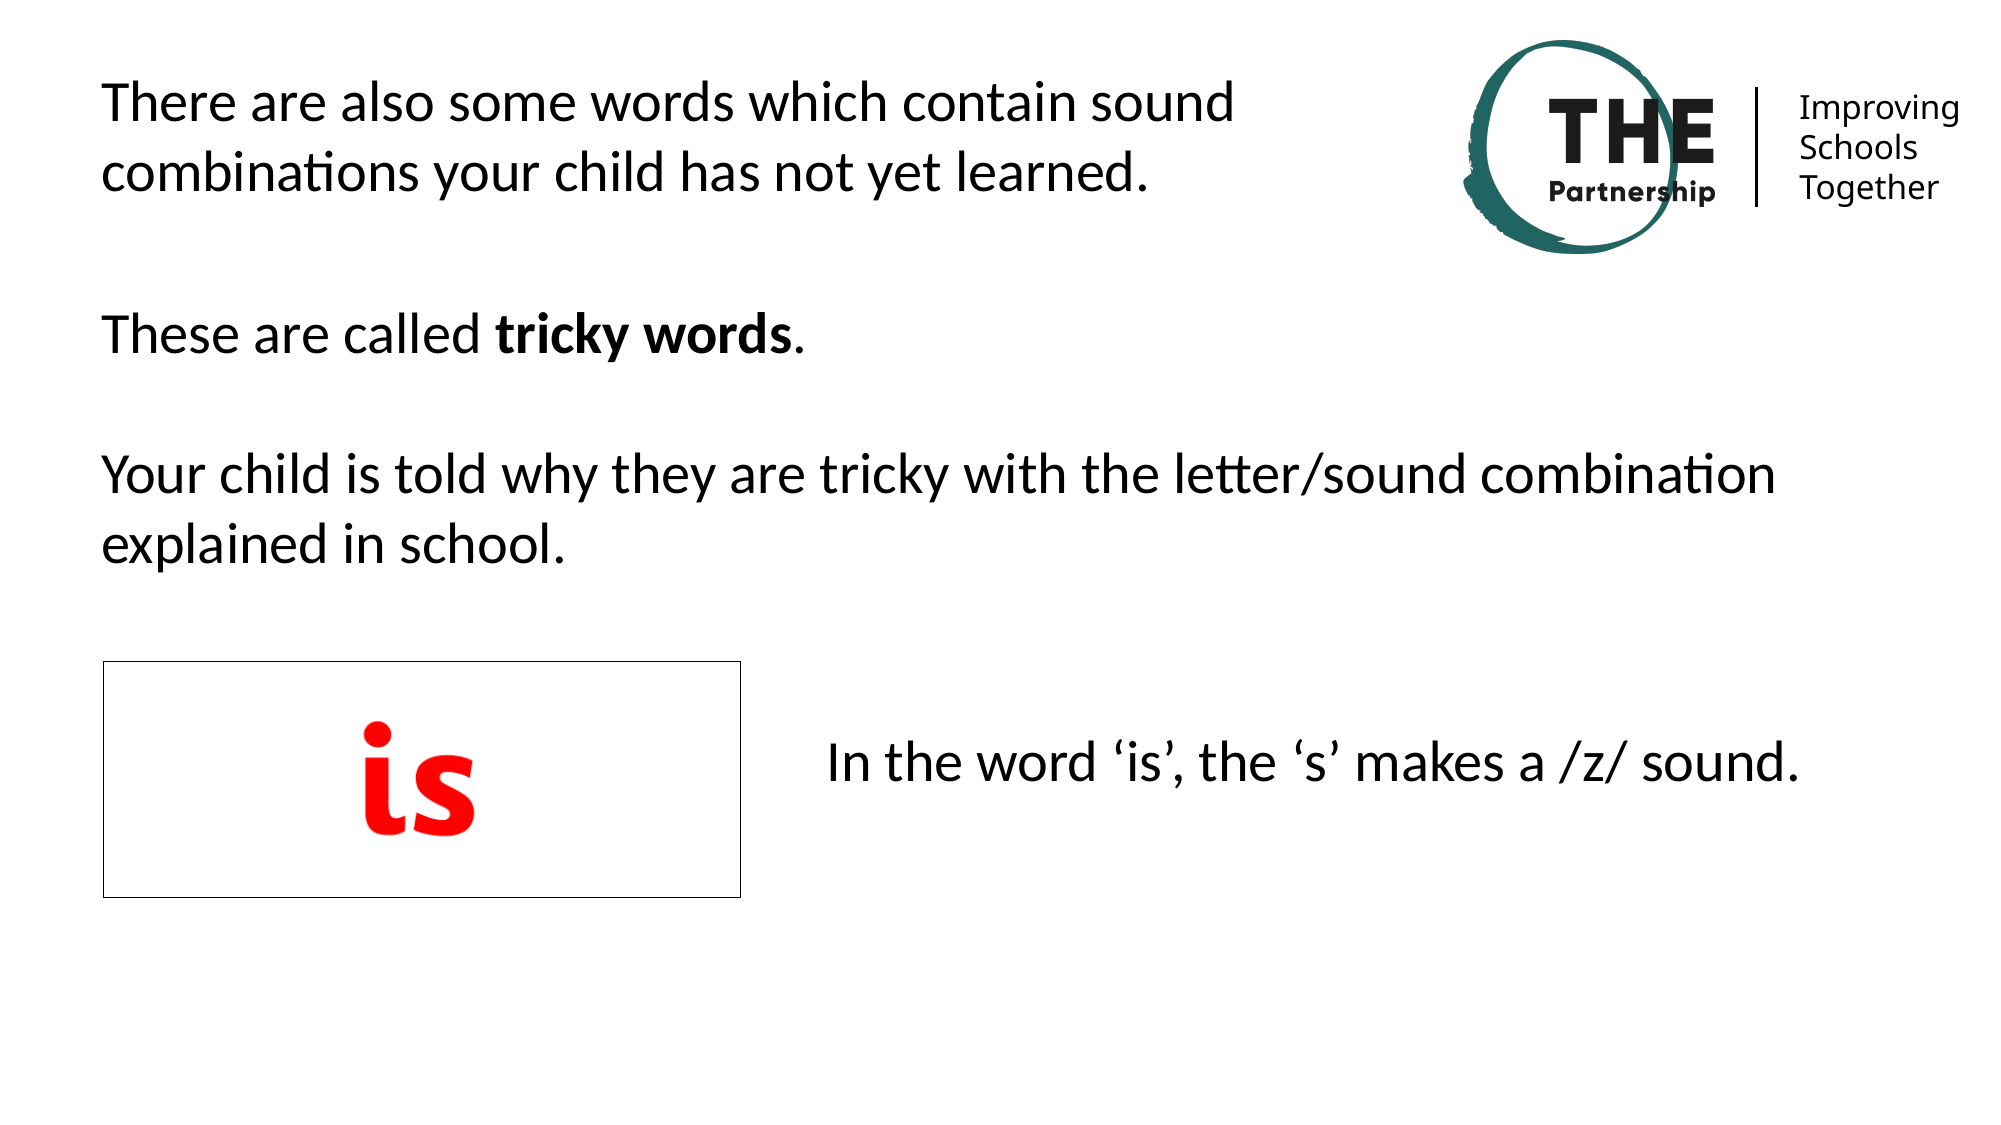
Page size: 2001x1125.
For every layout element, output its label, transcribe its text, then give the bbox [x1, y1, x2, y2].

picture [1463, 40, 1715, 254]
picture [103, 661, 741, 898]
text_box In the word ‘is’, the ‘s’ makes a /z/ sound. [811, 715, 1870, 801]
text_box These are called tricky words. Your child is told why they are tricky with the letter/sound combination explained in school. [86, 288, 1936, 583]
text_box There are also some words which contain sound combinations your child has not yet learned. [86, 55, 1425, 211]
